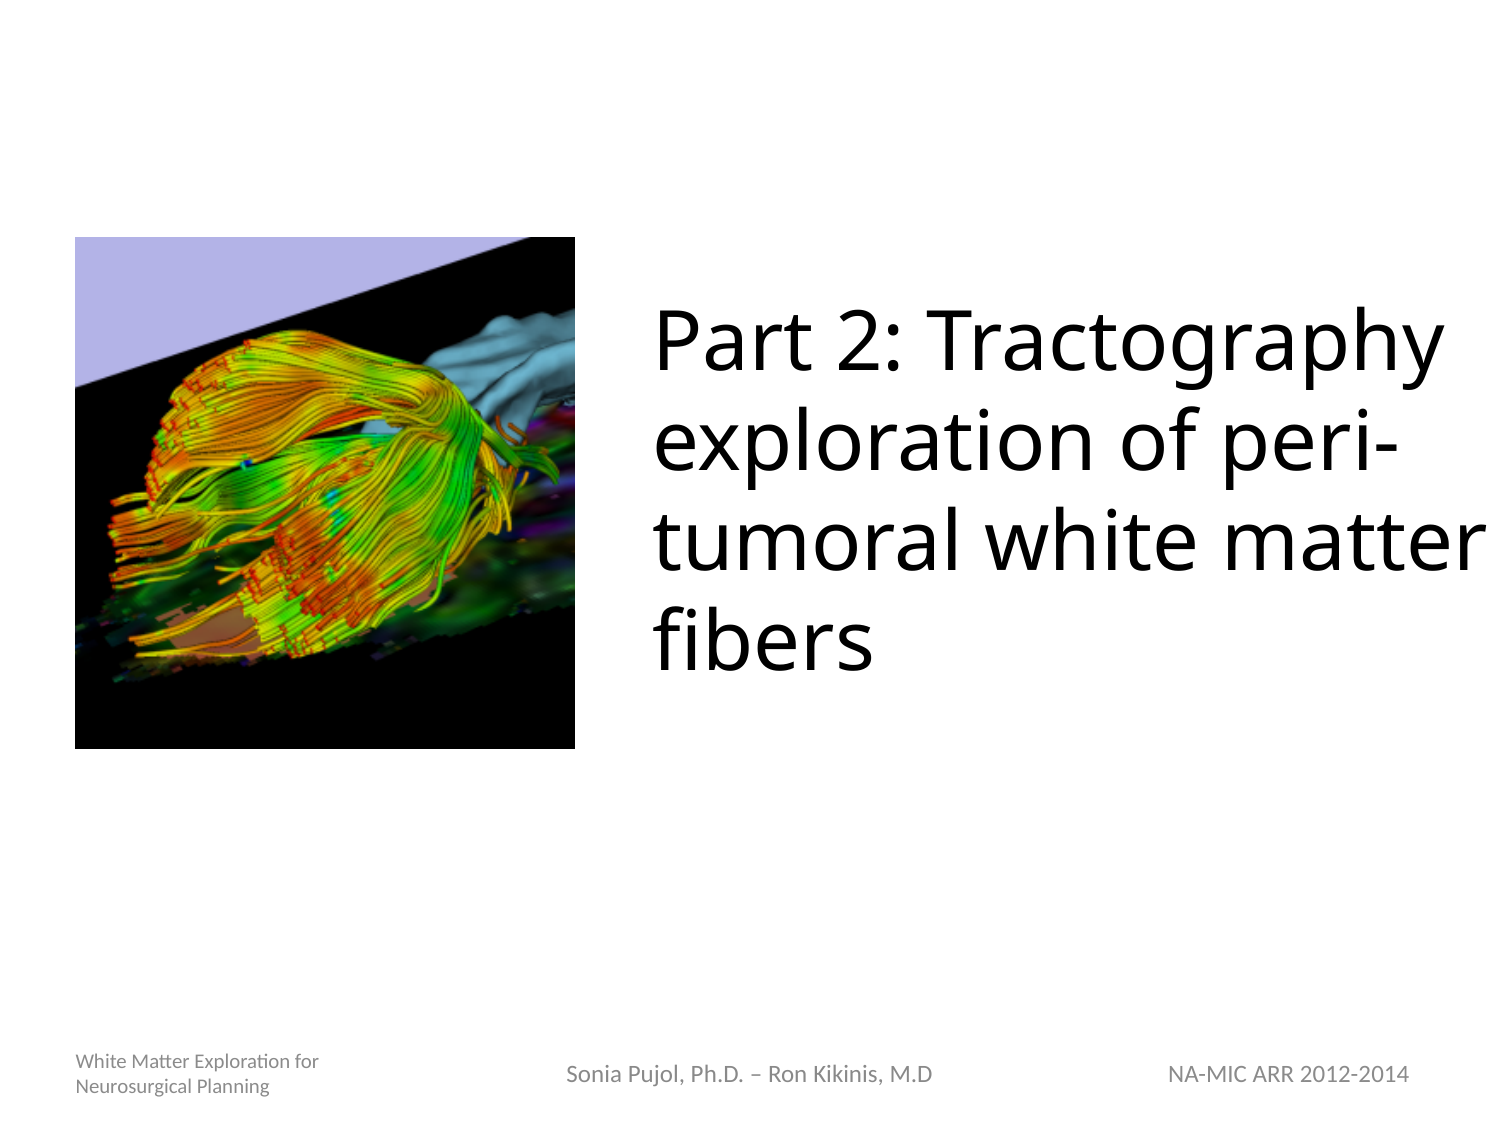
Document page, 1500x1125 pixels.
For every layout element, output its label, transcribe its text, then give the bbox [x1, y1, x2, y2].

title Part 2: Tractography exploration of peri-tumoral white matter fibers [637, 262, 1500, 713]
picture [74, 237, 576, 749]
footer Sonia Pujol, Ph.D. – Ron Kikinis, M.D [512, 1042, 988, 1103]
text_box White Matter Exploration for Neurosurgical Planning [60, 1042, 399, 1103]
slide_number NA-MIC ARR 2012-2014 [1074, 1042, 1425, 1103]
